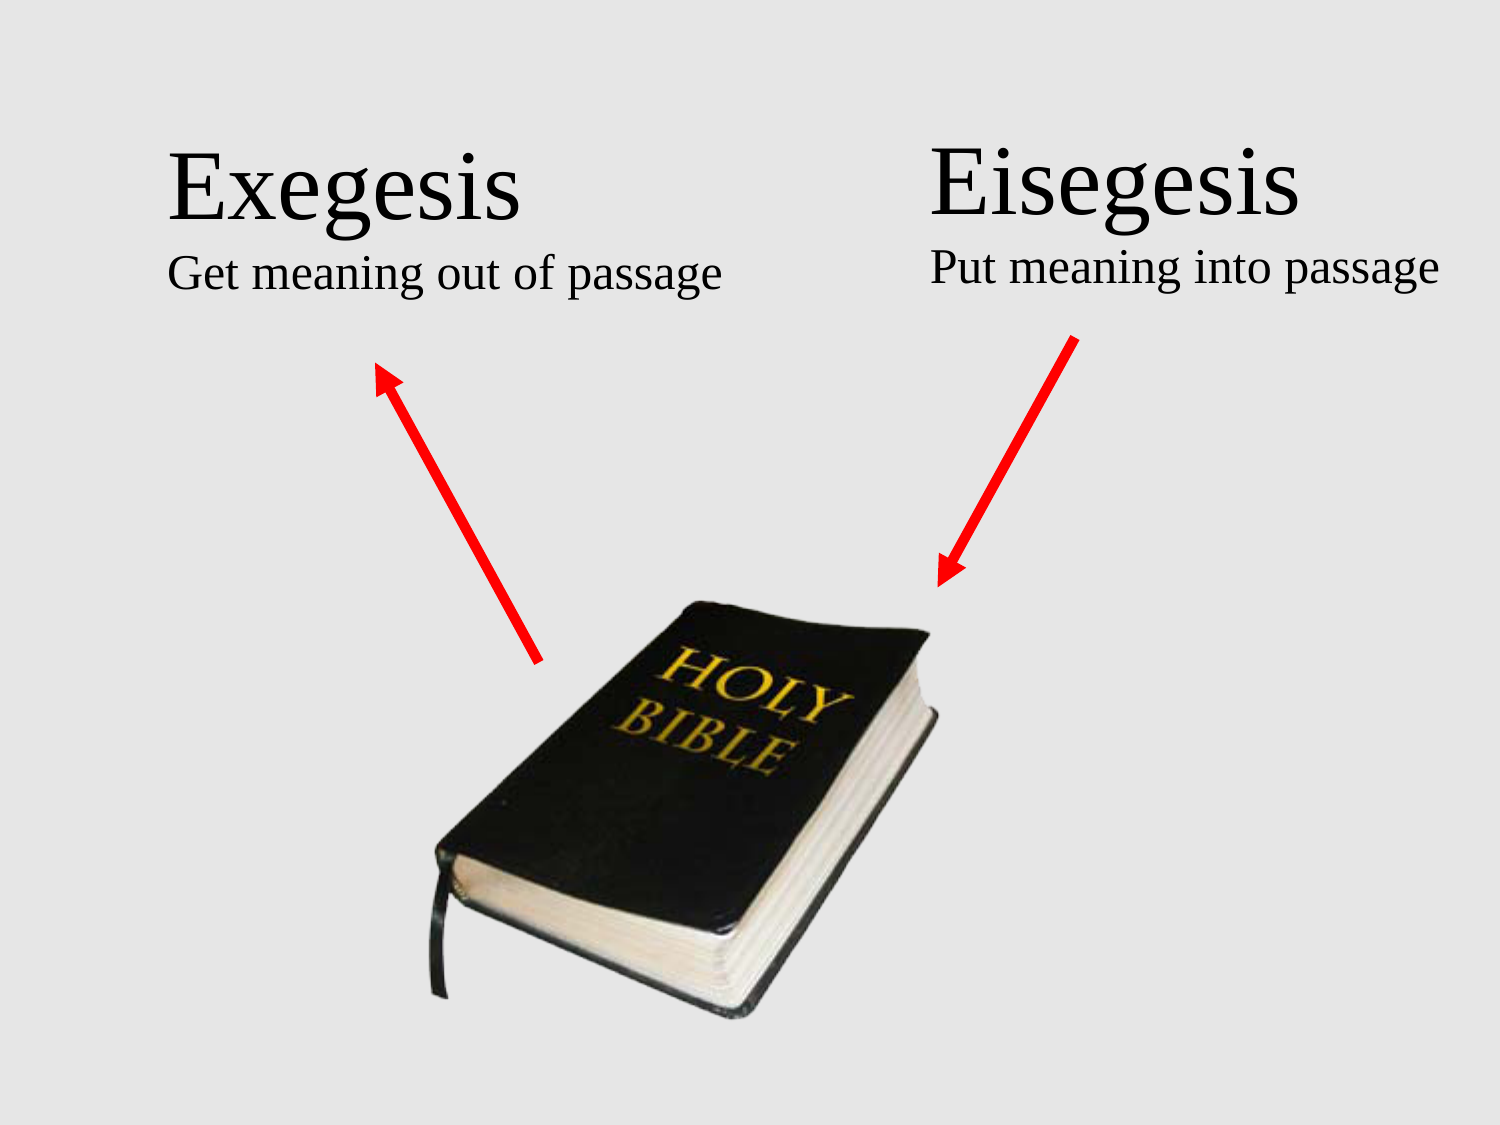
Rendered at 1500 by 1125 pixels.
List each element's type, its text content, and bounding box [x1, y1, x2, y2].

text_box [937, 337, 1076, 588]
text_box Exegesis Get meaning out of passage [152, 112, 739, 308]
text_box Eisegesis Put meaning into passage [914, 106, 1456, 302]
picture [374, 587, 976, 1052]
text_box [374, 362, 540, 663]
